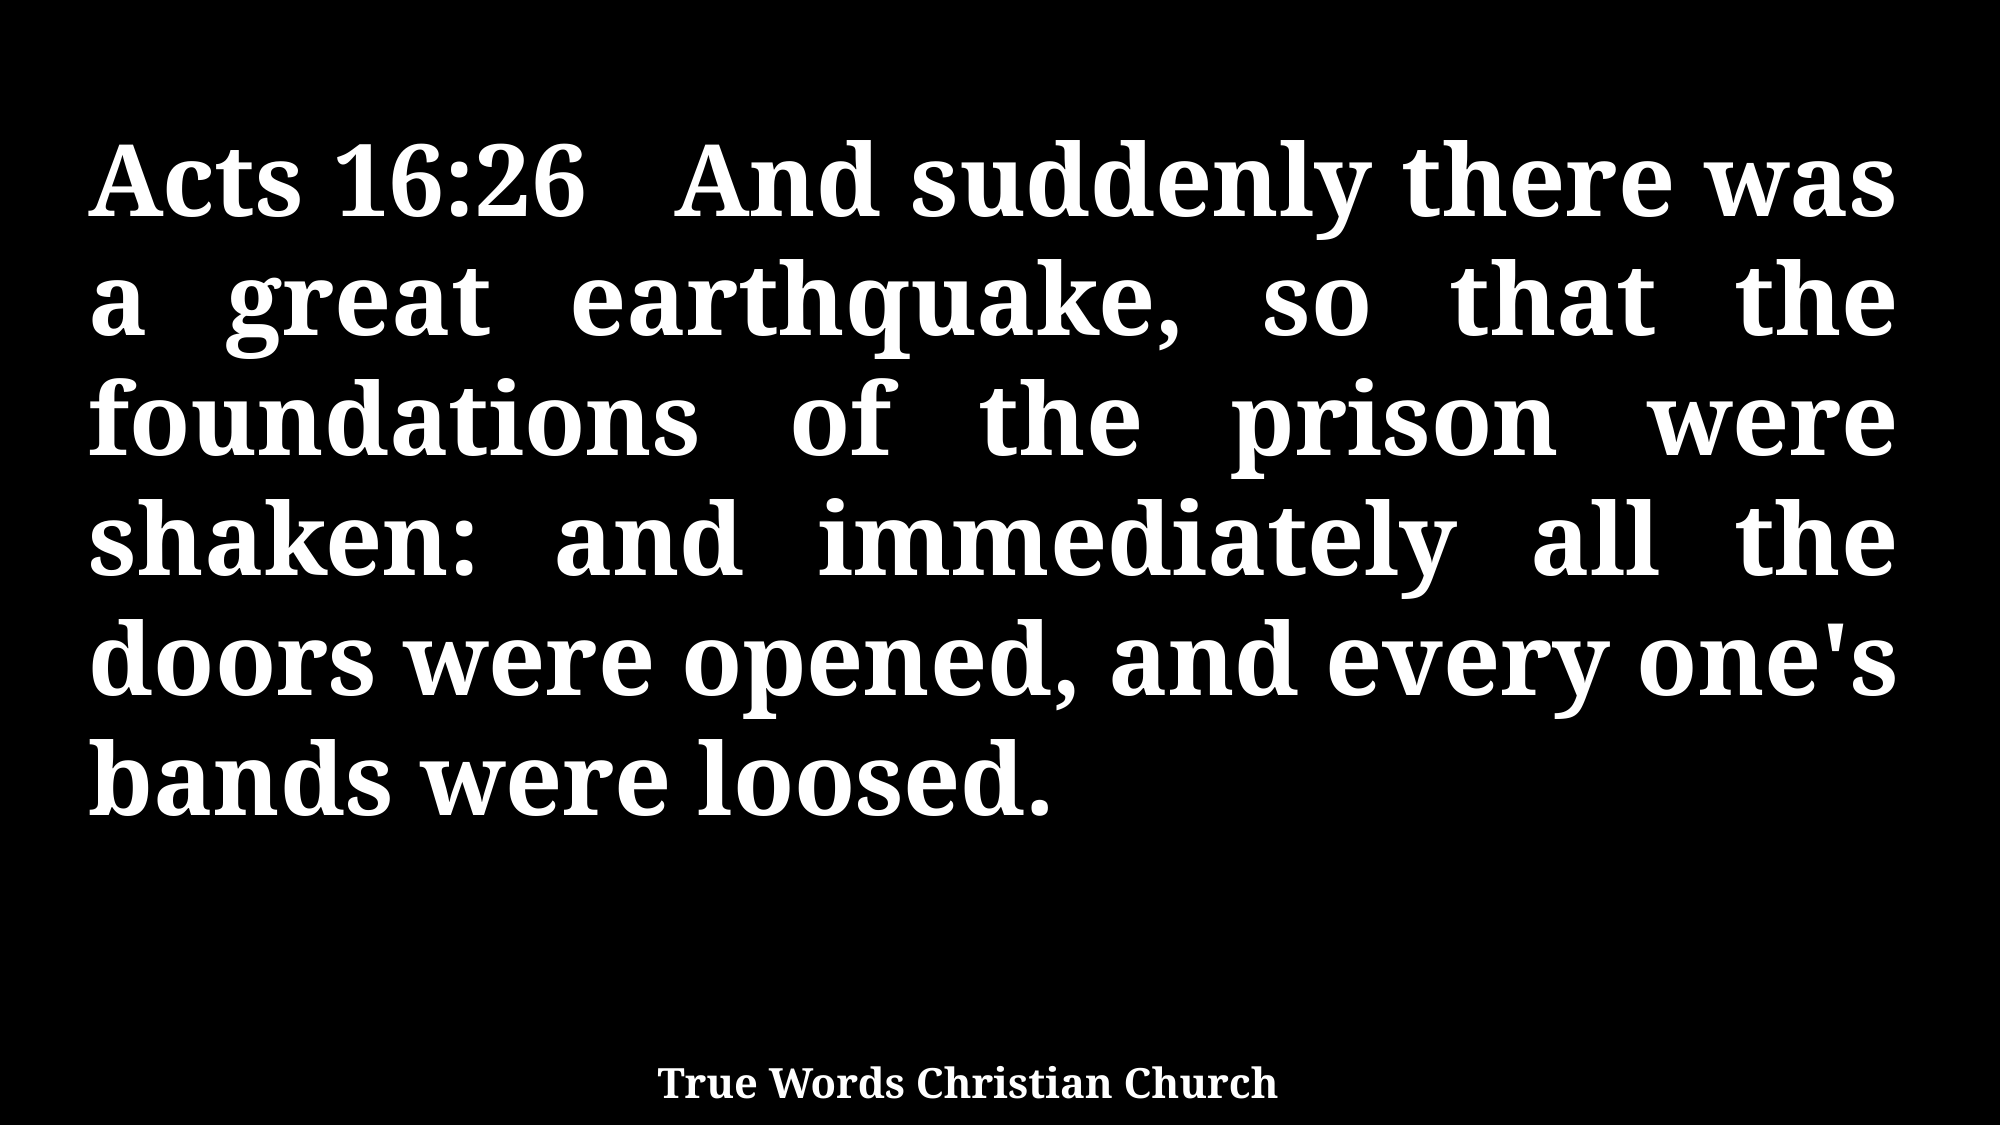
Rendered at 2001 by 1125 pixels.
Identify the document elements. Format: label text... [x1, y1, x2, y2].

text_box True Words Christian Church [642, 1049, 1294, 1114]
text_box Acts 16:26 And suddenly there was a great earthquake, so that the foundations of the prison were shaken: and immediately all the doors were opened, and every one's bands were loosed. [74, 108, 1915, 843]
